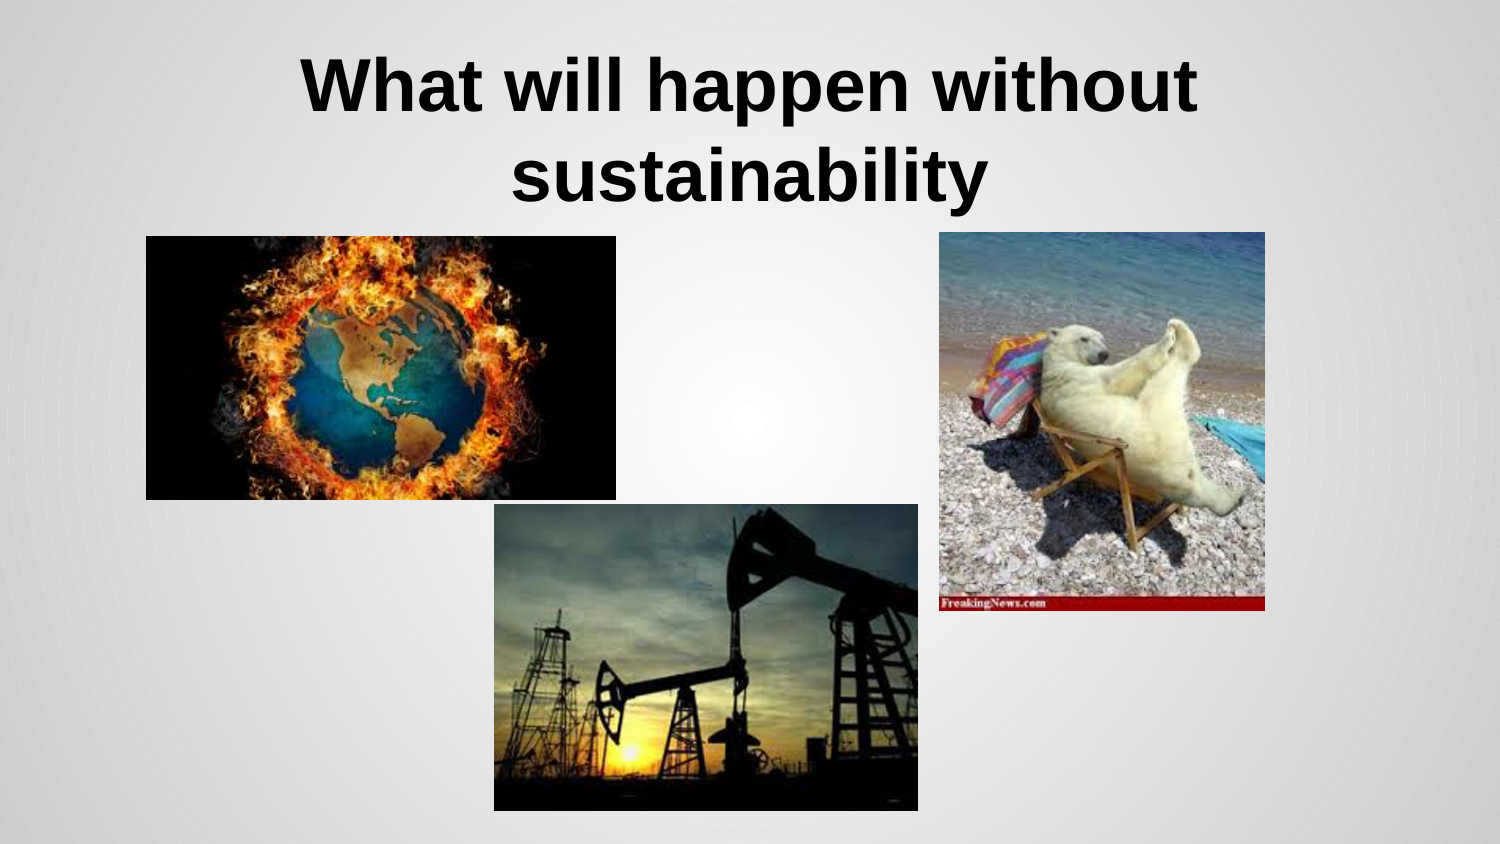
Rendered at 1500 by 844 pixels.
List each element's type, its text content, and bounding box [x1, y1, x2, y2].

picture [939, 232, 1265, 612]
title What will happen without sustainability [75, 33, 1425, 232]
picture [146, 236, 616, 500]
picture [494, 504, 918, 811]
